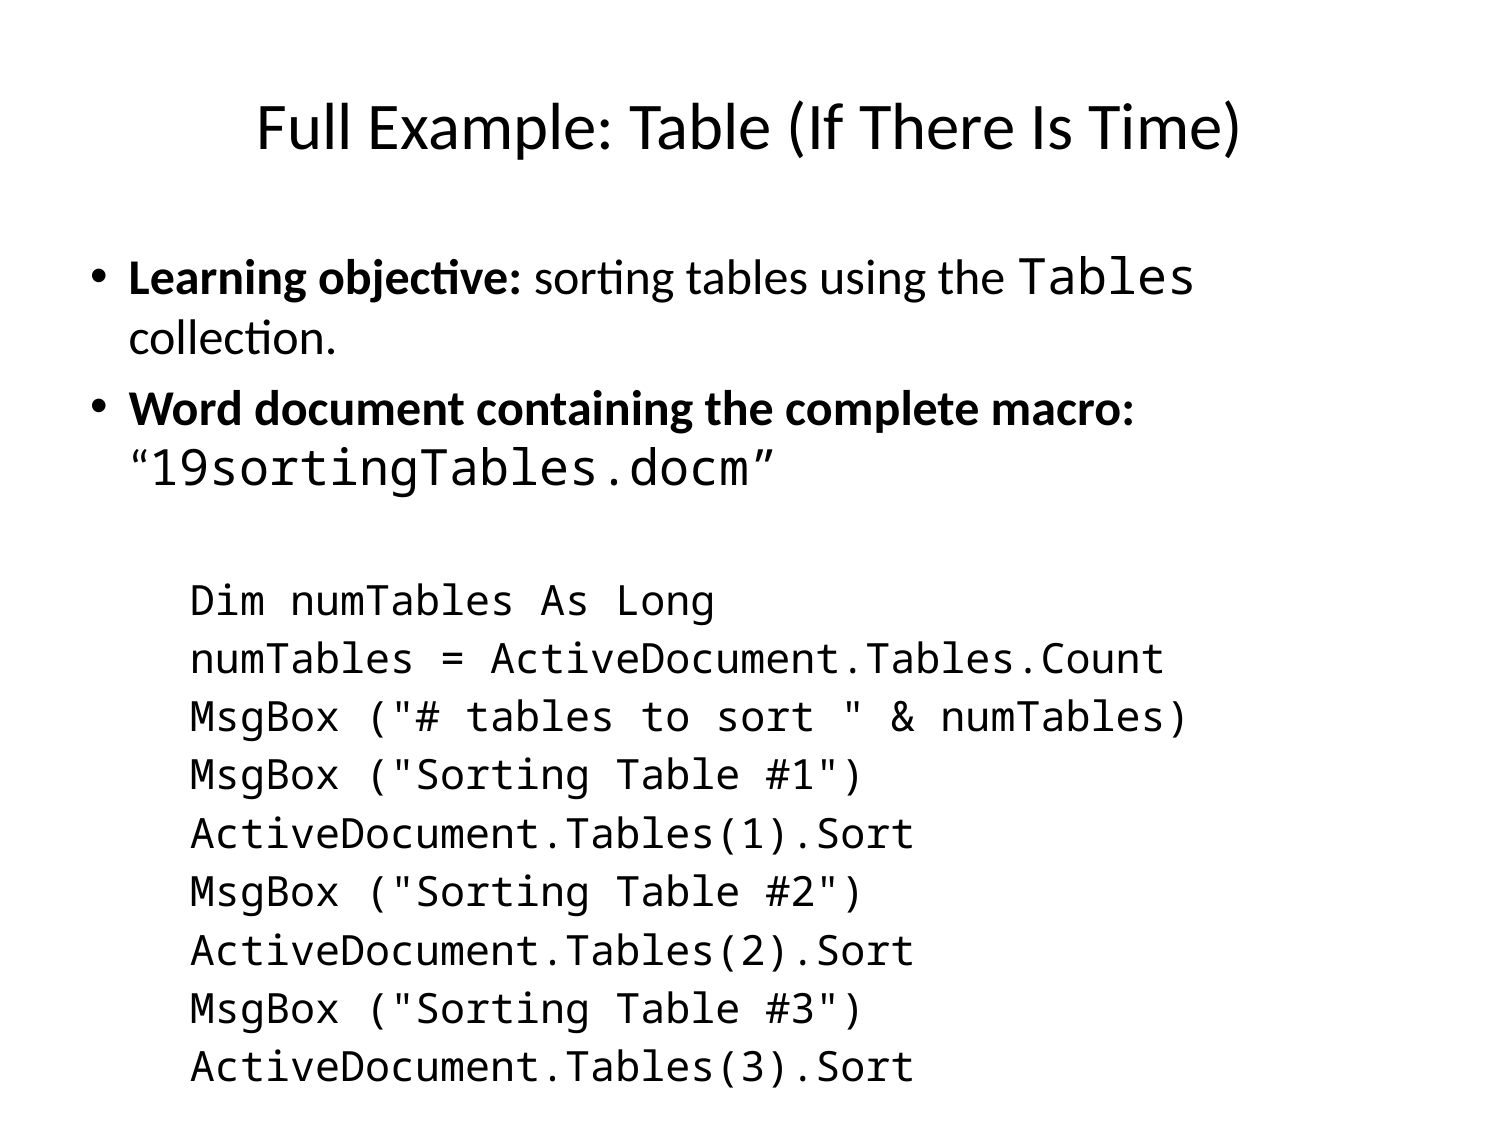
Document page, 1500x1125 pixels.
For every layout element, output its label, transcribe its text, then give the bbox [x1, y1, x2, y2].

title Full Example: Table (If There Is Time) [75, 45, 1425, 200]
list Learning objective: sorting tables using the Tables collection. Word document containing the complete macro: “19sortingTables.docm” Dim numTables As Long numTables = ActiveDocument.Tables.Count MsgBox ("# tables to sort " & numTables) MsgBox ("Sorting Table #1") ActiveDocument.Tables(1).Sort MsgBox ("Sorting Table #2") ActiveDocument.Tables(2).Sort MsgBox ("Sorting Table #3") ActiveDocument.Tables(3).Sort [75, 237, 1425, 1063]
